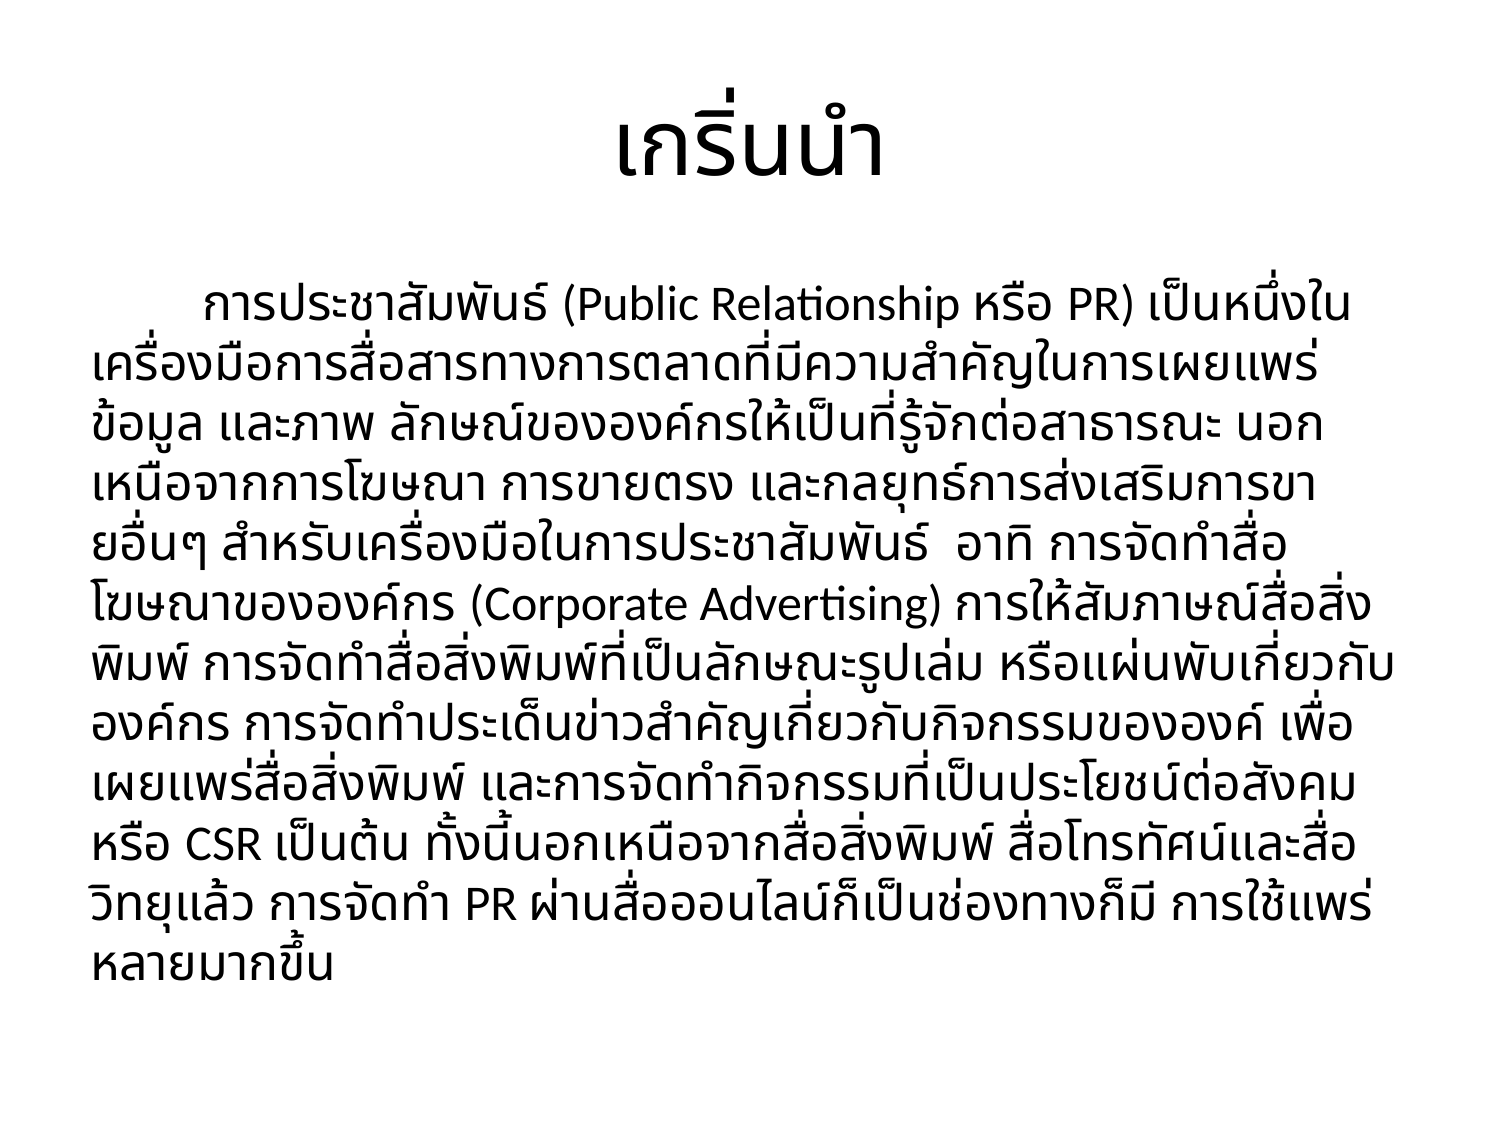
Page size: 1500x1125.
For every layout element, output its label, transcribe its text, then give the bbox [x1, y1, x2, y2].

list การประชาสัมพันธ์ (Public Relationship หรือ PR) เป็นหนึ่งในเครื่องมือการสื่อสารทางการตลาดที่มีความสำคัญในการเผยแพร่ ข้อมูล และภาพ ลักษณ์ขององค์กรให้เป็นที่รู้จักต่อสาธารณะ นอกเหนือจากการโฆษณา การขายตรง และกลยุทธ์การส่งเสริมการขายอื่นๆ สำหรับเครื่องมือในการประชาสัมพันธ์ อาทิ การจัดทำสื่อโฆษณาขององค์กร (Corporate Advertising) การให้สัมภาษณ์สื่อสิ่งพิมพ์ การจัดทำสื่อสิ่งพิมพ์ที่เป็นลักษณะรูปเล่ม หรือแผ่นพับเกี่ยวกับองค์กร การจัดทำประเด็นข่าวสำคัญเกี่ยวกับกิจกรรมขององค์ เพื่อเผยแพร่สื่อสิ่งพิมพ์ และการจัดทำกิจกรรมที่เป็นประโยชน์ต่อสังคม หรือ CSR เป็นต้น ทั้งนี้นอกเหนือจากสื่อสิ่งพิมพ์ สื่อโทรทัศน์และสื่อวิทยุแล้ว การจัดทำ PR ผ่านสื่อออนไลน์ก็เป็นช่องทางก็มี การใช้แพร่หลายมากขึ้น [75, 262, 1425, 1005]
title เกริ่นนำ [75, 45, 1425, 233]
